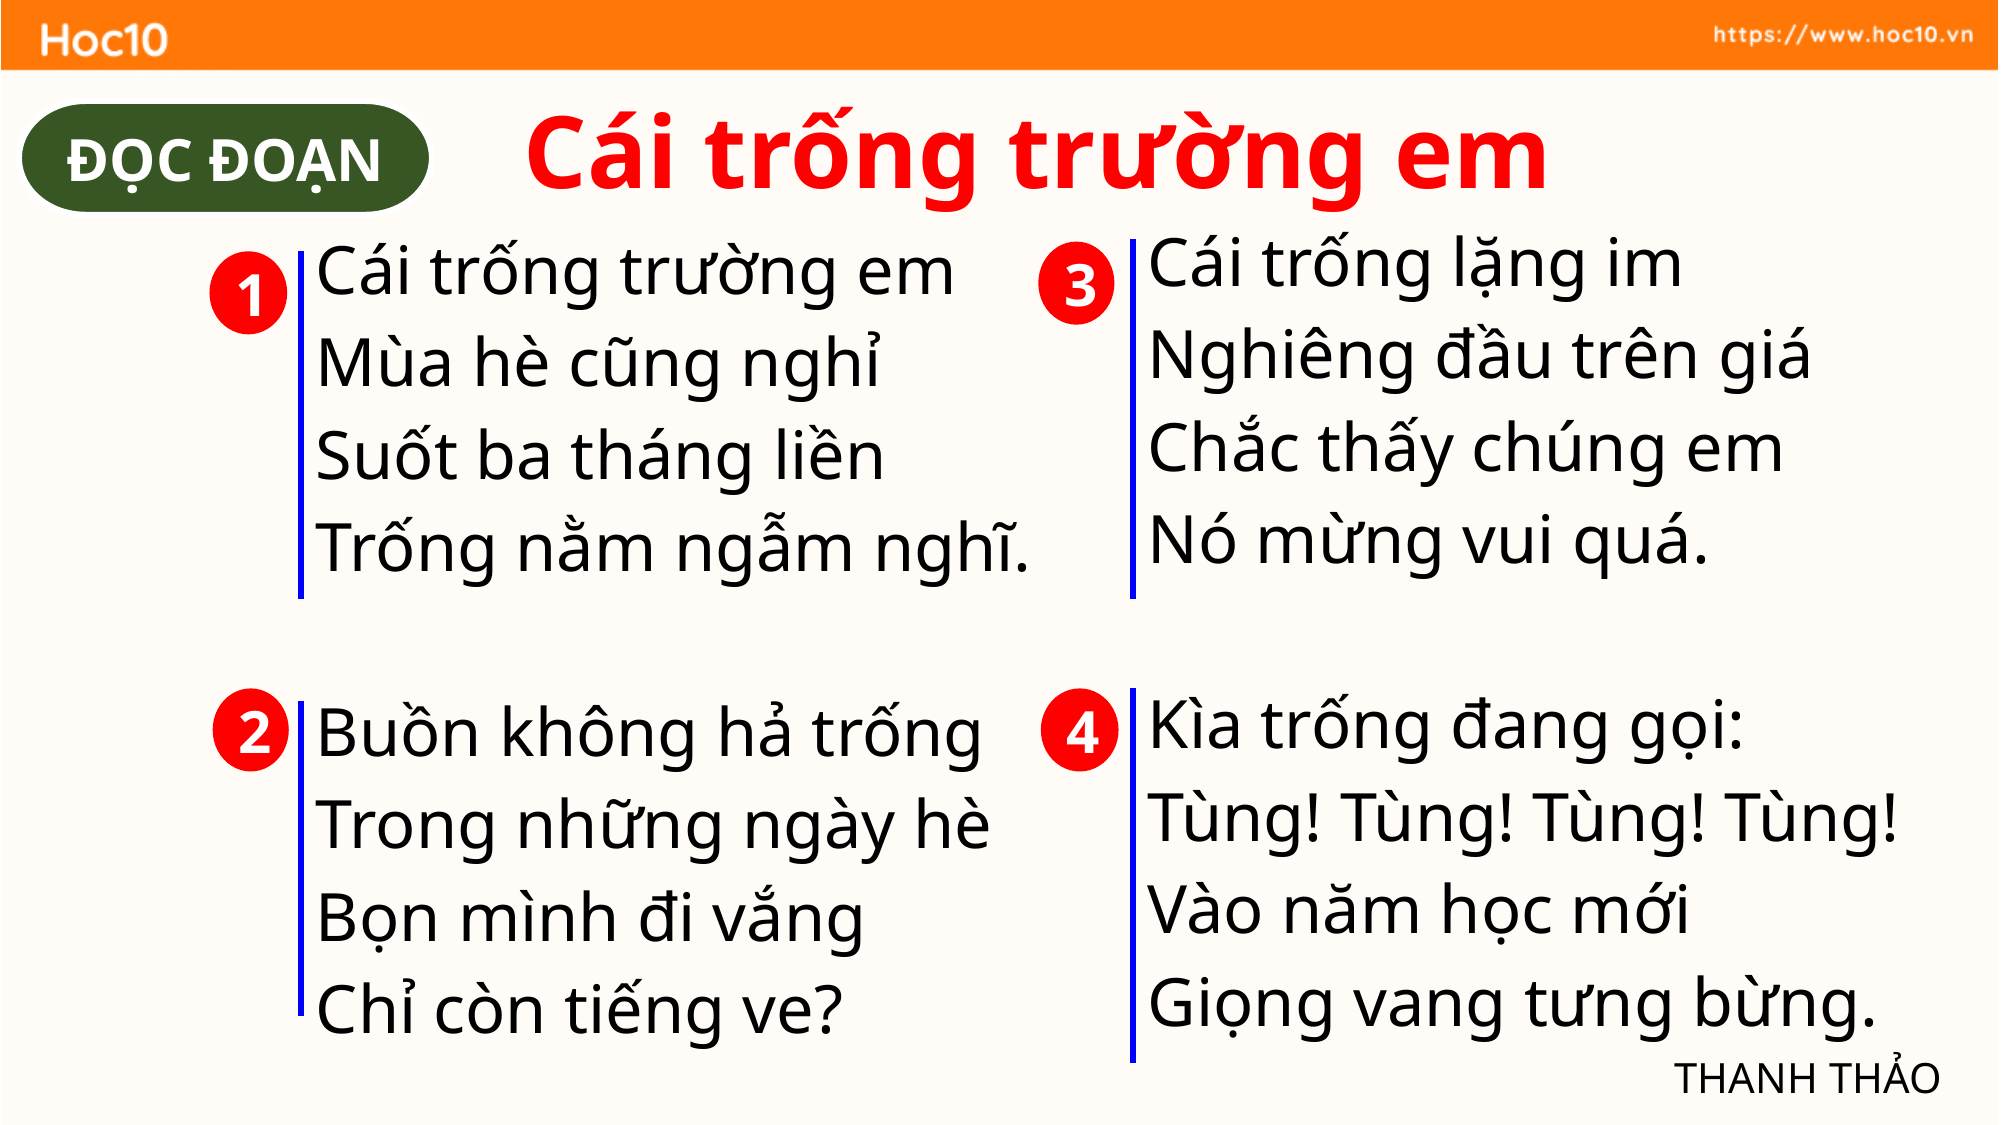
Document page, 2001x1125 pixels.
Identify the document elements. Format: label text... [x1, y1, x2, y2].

text_box Cái trống lặng im Nghiêng đầu trên giá Chắc thấy chúng em Nó mừng vui quá. Kìa trống đang gọi: Tùng! Tùng! Tùng! Tùng! Vào năm học mới Giọng vang tưng bừng. THANH THẢO [1133, 212, 1957, 1110]
text_box 1 [208, 250, 289, 336]
text_box Cái trống trường em Mùa hè cũng nghỉ Suốt ba tháng liền Trống nằm ngẫm nghĩ. Buồn không hả trống Trong những ngày hè Bọn mình đi vắng Chỉ còn tiếng ve? [301, 220, 1071, 1055]
text_box 4 [1039, 687, 1120, 773]
text_box 2 [211, 687, 290, 773]
text_box 3 [1037, 240, 1116, 326]
picture [1, 0, 1998, 1125]
text_box ĐỌC ĐOẠN [17, 99, 434, 216]
text_box Cái trống trường em [482, 81, 1594, 216]
